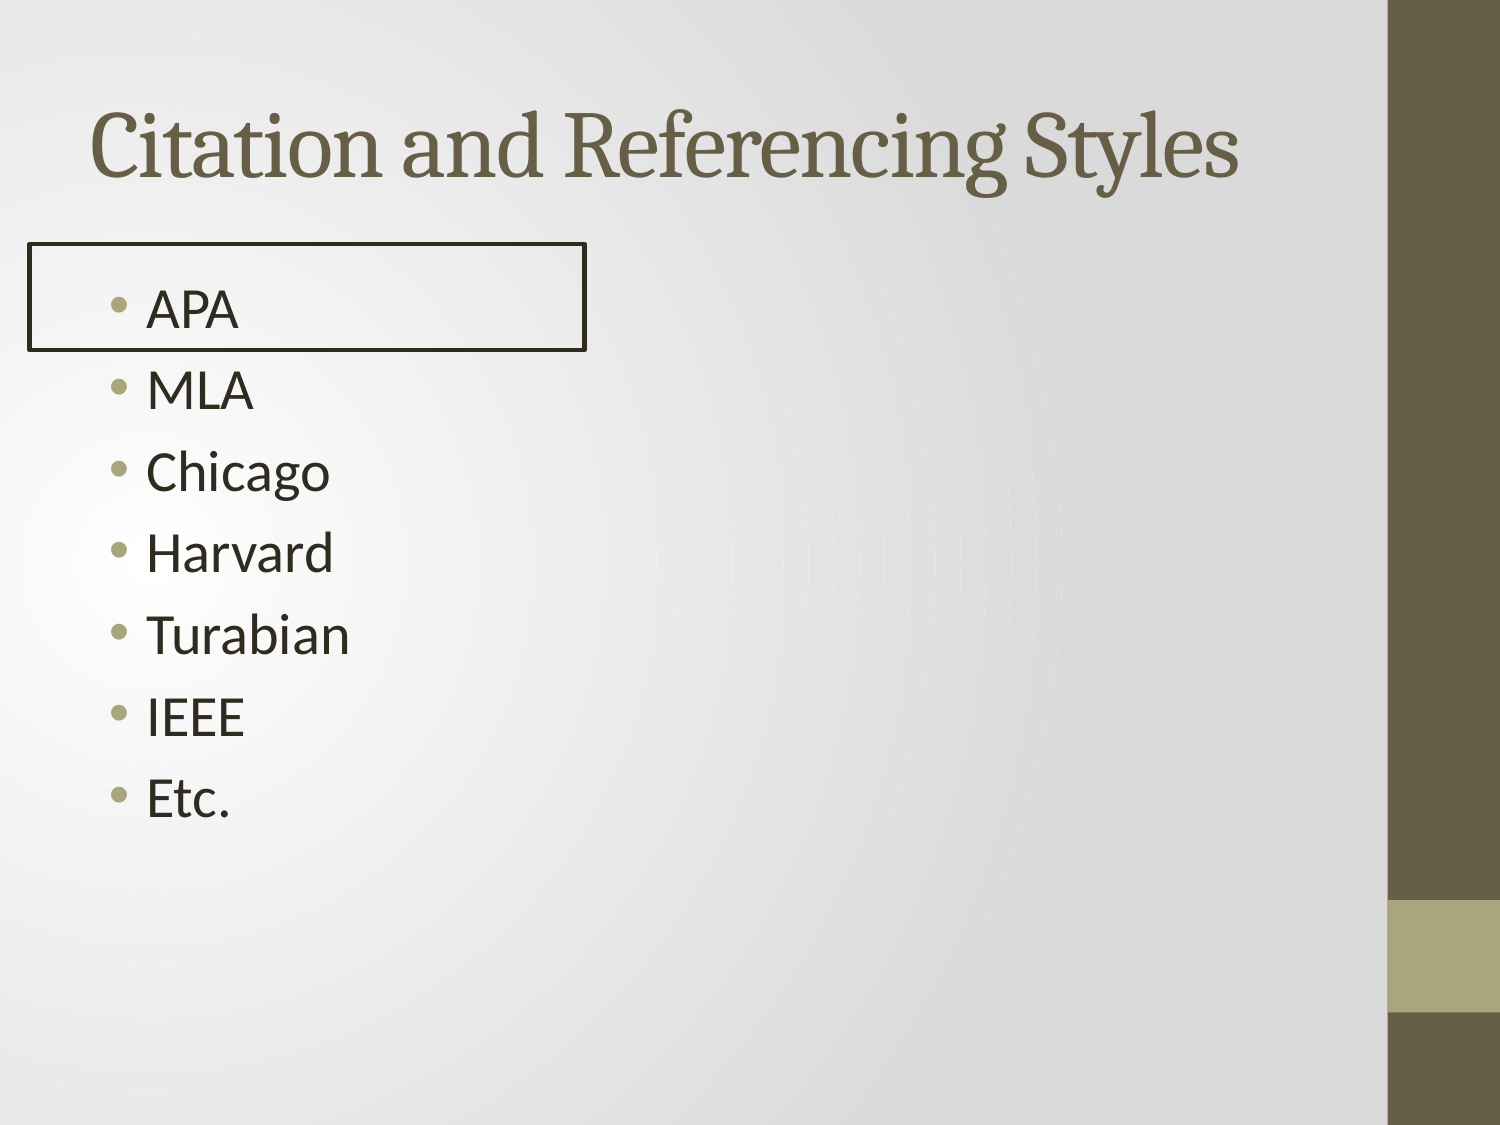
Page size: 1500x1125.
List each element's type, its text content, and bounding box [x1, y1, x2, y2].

list APA MLA Chicago Harvard Turabian IEEE Etc. [75, 262, 1325, 1050]
text_box [27, 242, 587, 352]
title Citation and Referencing Styles [75, 45, 1325, 233]
